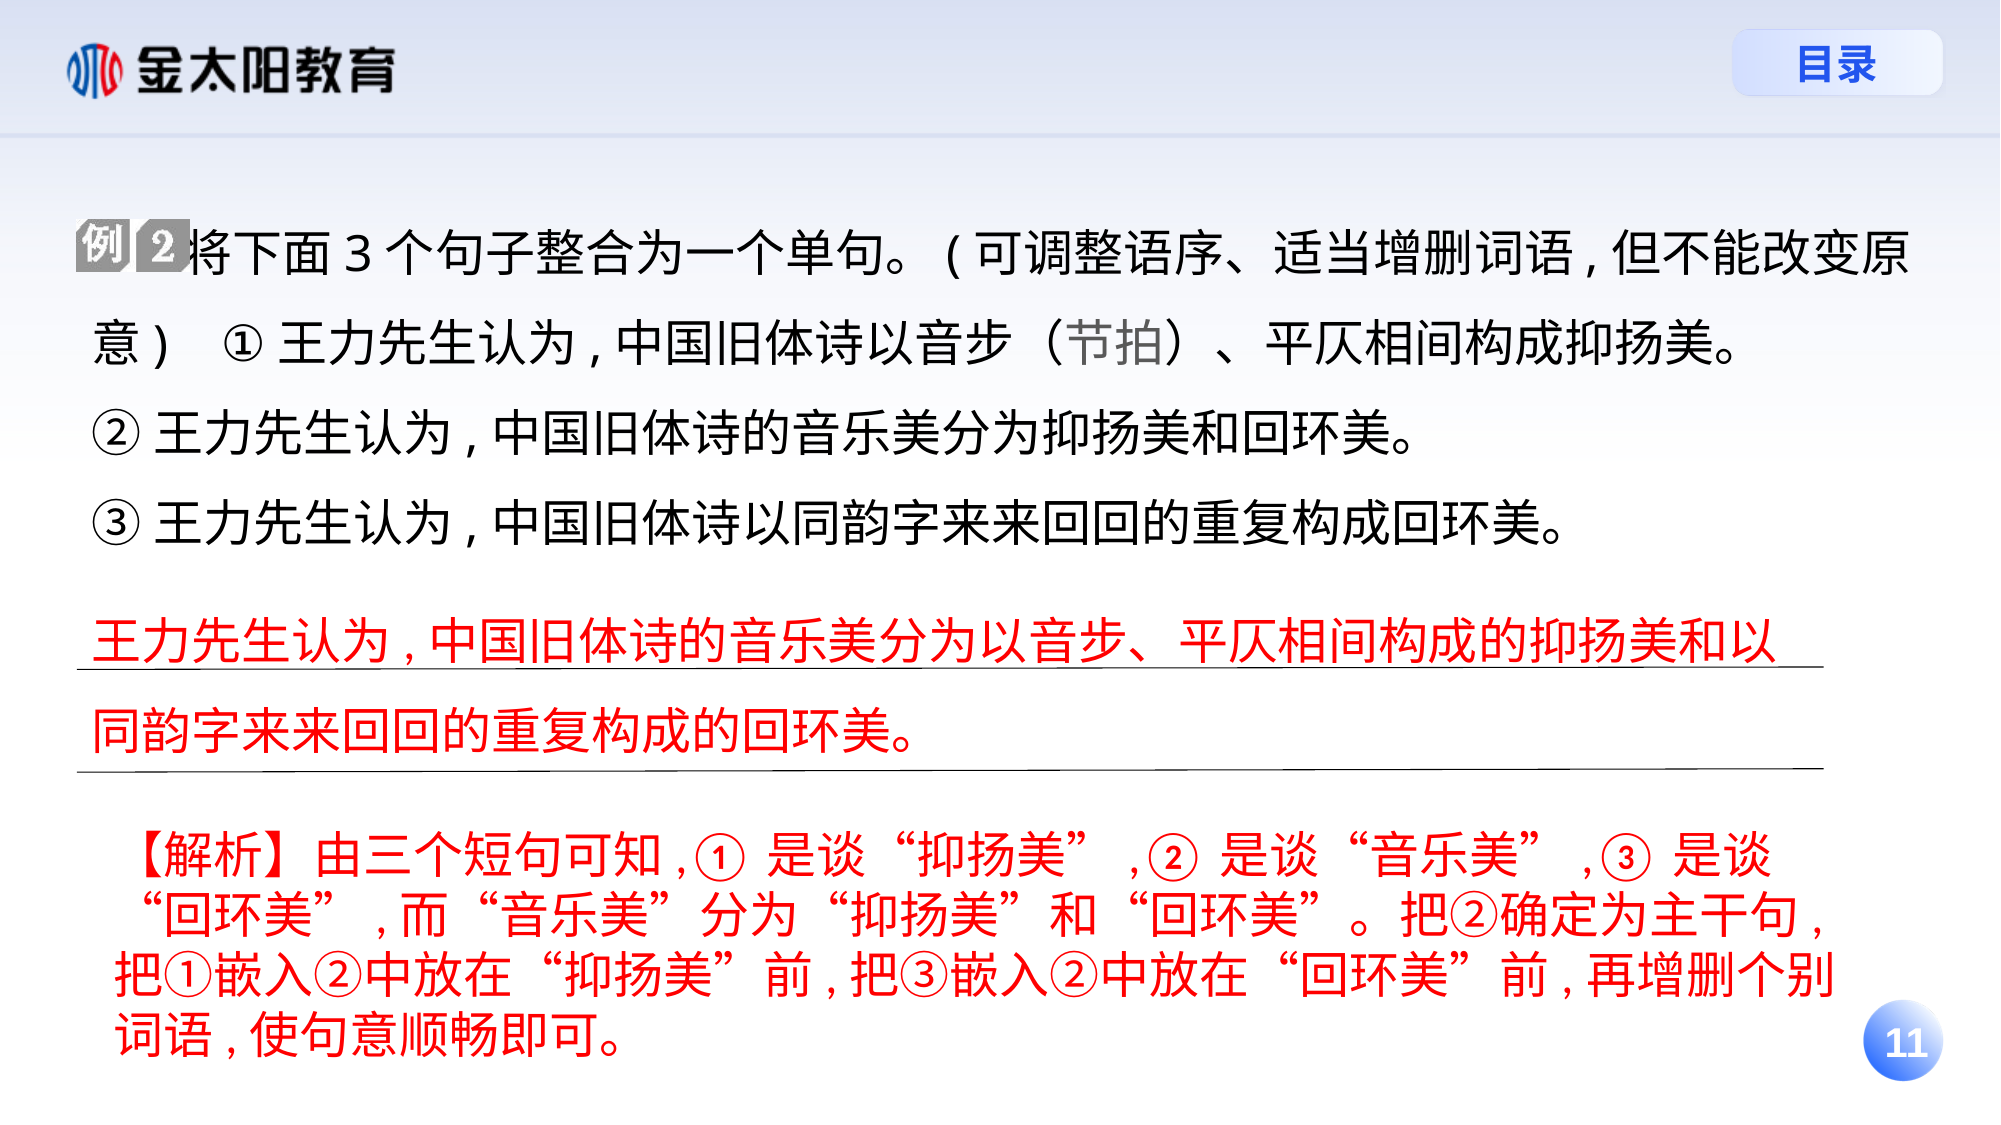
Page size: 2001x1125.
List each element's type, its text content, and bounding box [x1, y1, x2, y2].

text_box 【解析】由三个短句可知,①是谈“抑扬美”,②是谈“音乐美”,③是谈“回环美”,而“音乐美”分为“抑扬美”和“回环美”。把②确定为主干句,把①嵌入②中放在“抑扬美”前,把③嵌入②中放在“回环美”前,再增删个别词语,使句意顺畅即可。 [98, 816, 1864, 1056]
text_box 王力先生认为,中国旧体诗的音乐美分为以音步、平仄相间构成的抑扬美和以同韵字来来回回的重复构成的回环美。 [76, 572, 1824, 666]
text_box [76, 666, 1824, 671]
text_box 将下面3个句子整合为一个单句。(可调整语序、适当增删词语,但不能改变原意) ①王力先生认为,中国旧体诗以音步（节拍）、平仄相间构成抑扬美。 ②王力先生认为,中国旧体诗的音乐美分为抑扬美和回环美。 ③王力先生认为,中国旧体诗以同韵字来来回回的重复构成回环美。 [76, 139, 1968, 637]
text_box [76, 768, 1824, 773]
text_box 王力先生认为,中国旧体诗的音乐美分为以音步、平仄相间构成的抑扬美和以同韵字来来回回的重复构成的回环美。 [76, 671, 1824, 767]
picture [0, 0, 2000, 1125]
